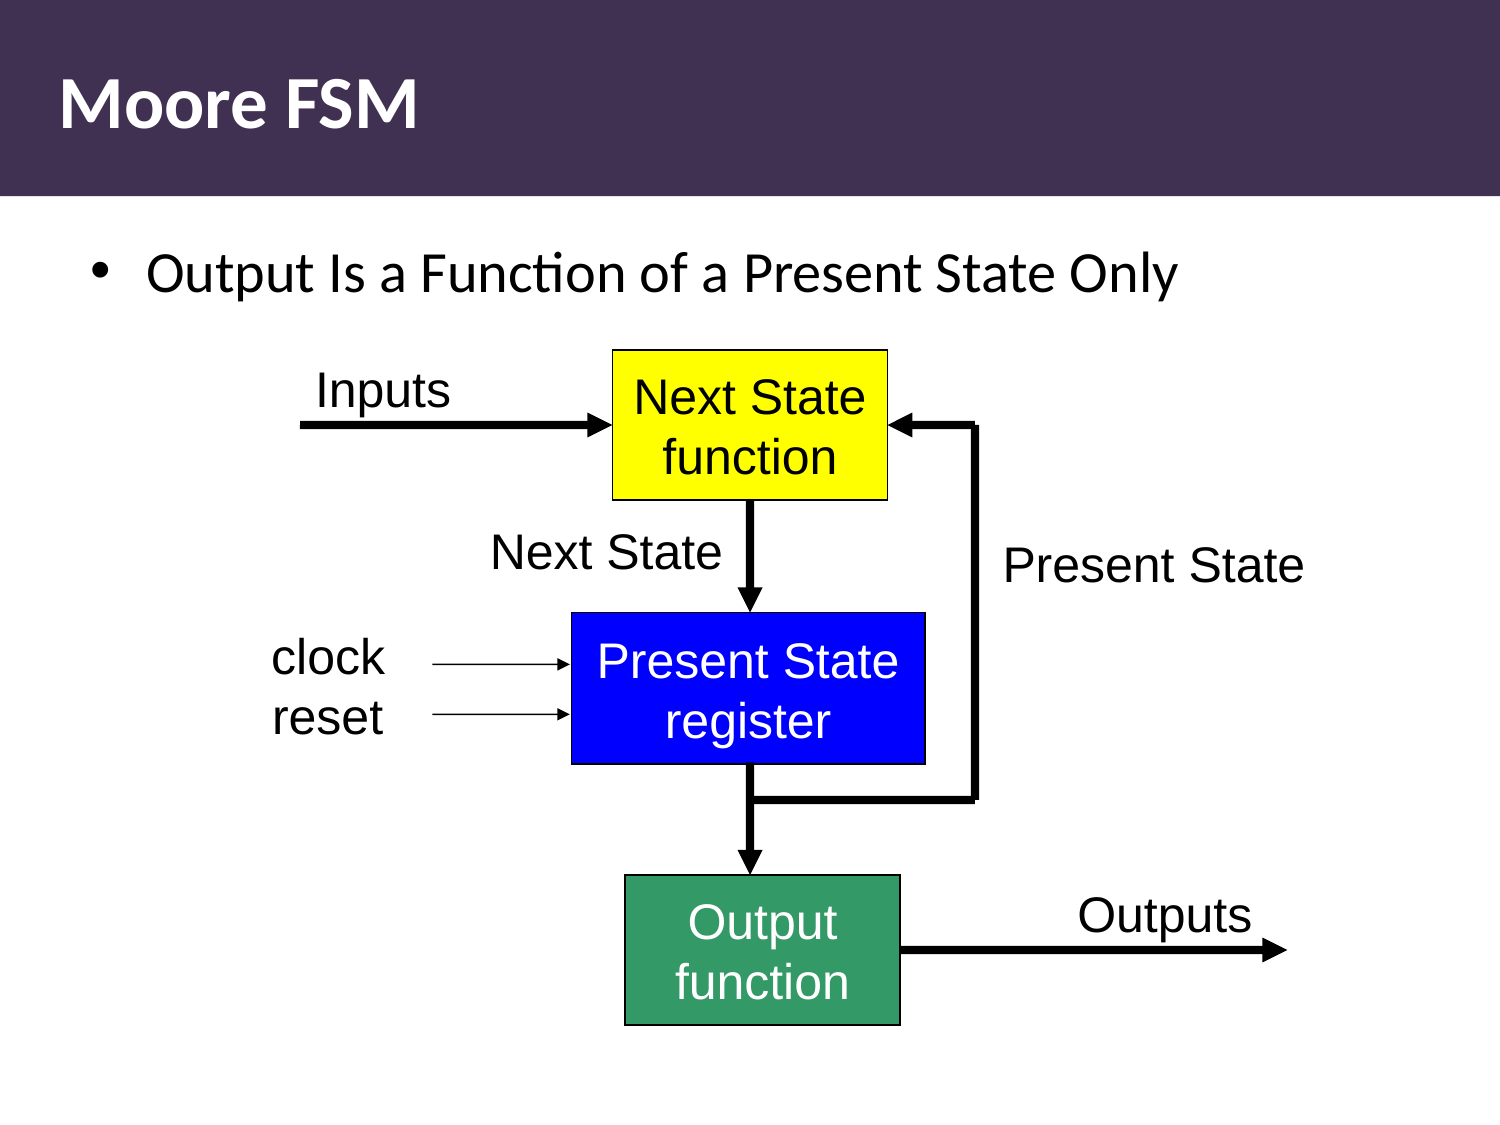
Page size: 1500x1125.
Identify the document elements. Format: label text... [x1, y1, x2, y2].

text_box [887, 418, 976, 432]
text_box [432, 658, 570, 671]
text_box Present State [987, 524, 1321, 600]
text_box clock [256, 617, 400, 692]
text_box [743, 499, 757, 613]
text_box [899, 943, 1288, 957]
text_box Outputs [1062, 874, 1268, 950]
text_box [743, 762, 757, 875]
text_box [299, 418, 613, 432]
text_box Next State [475, 512, 739, 588]
text_box Next State function [612, 349, 888, 500]
text_box Present State register [571, 612, 925, 764]
title Moore FSM [0, 0, 1500, 197]
list Output Is a Function of a Present State Only [75, 219, 1447, 1094]
text_box Output function [624, 874, 900, 1025]
text_box Inputs [300, 349, 467, 425]
text_box [432, 708, 570, 721]
text_box reset [257, 676, 399, 752]
